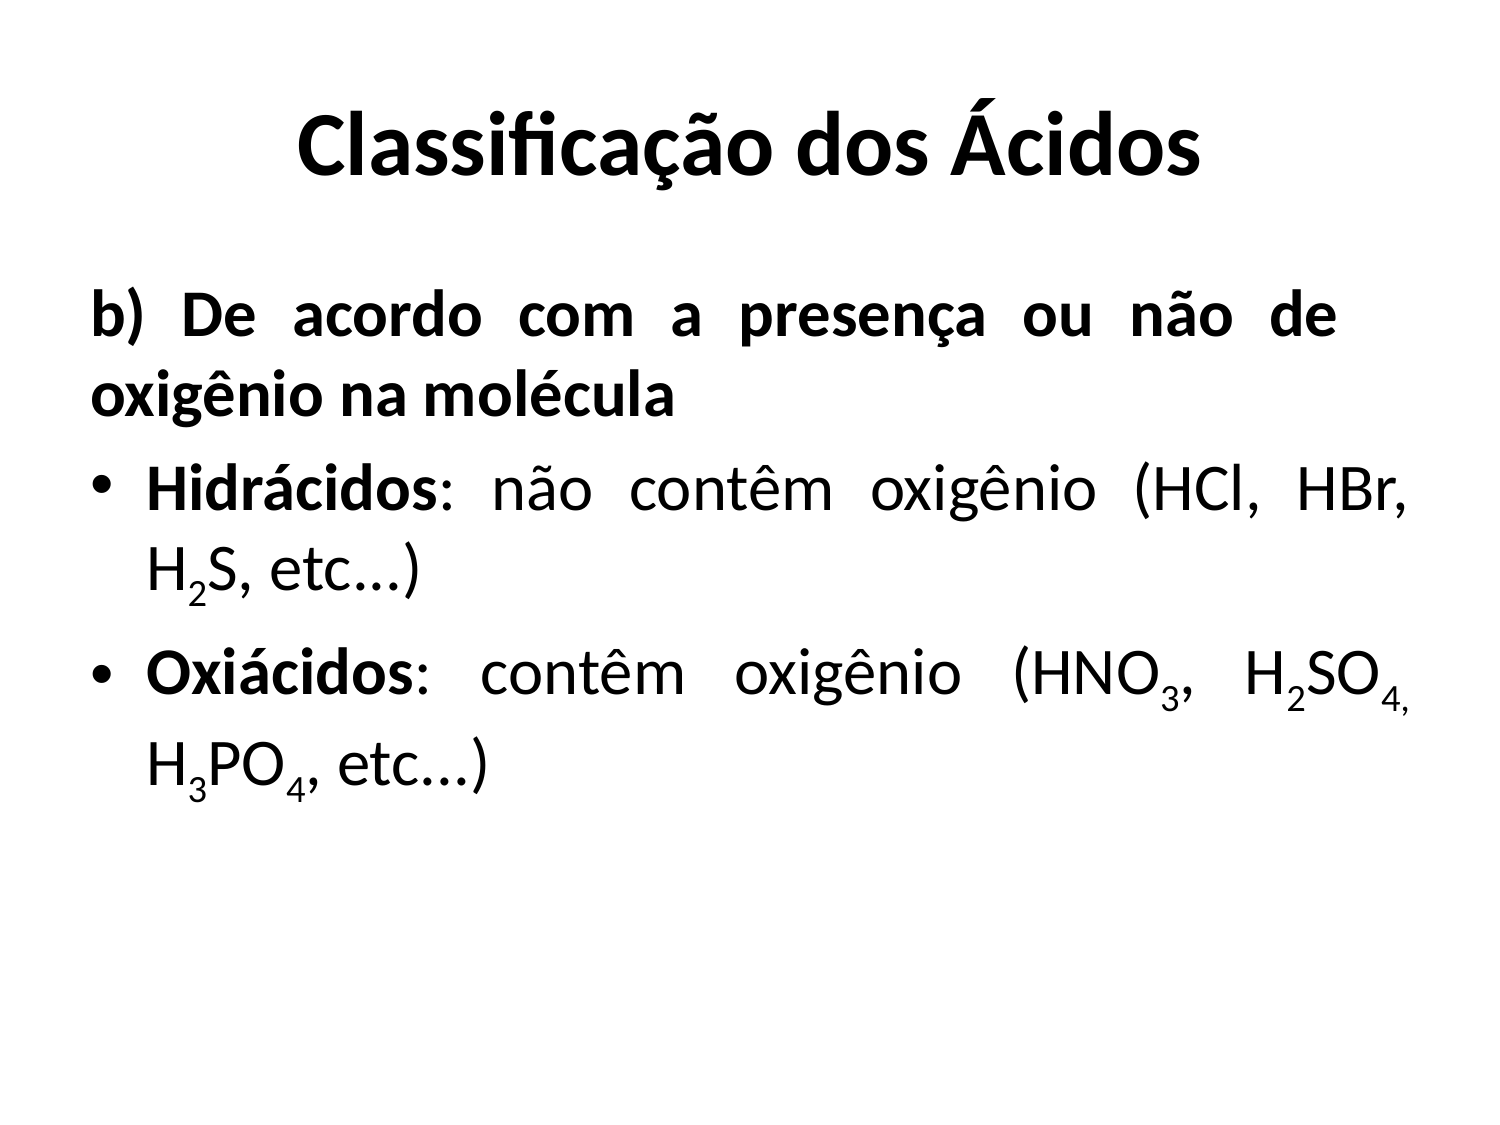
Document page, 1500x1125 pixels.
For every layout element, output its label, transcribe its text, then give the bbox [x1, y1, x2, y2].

title Classificação dos Ácidos [75, 45, 1425, 233]
list b) De acordo com a presença ou não de oxigênio na molécula Hidrácidos: não contêm oxigênio (HCl, HBr, H2S, etc...) Oxiácidos: contêm oxigênio (HNO3, H2SO4, H3PO4, etc...) [75, 262, 1425, 1118]
